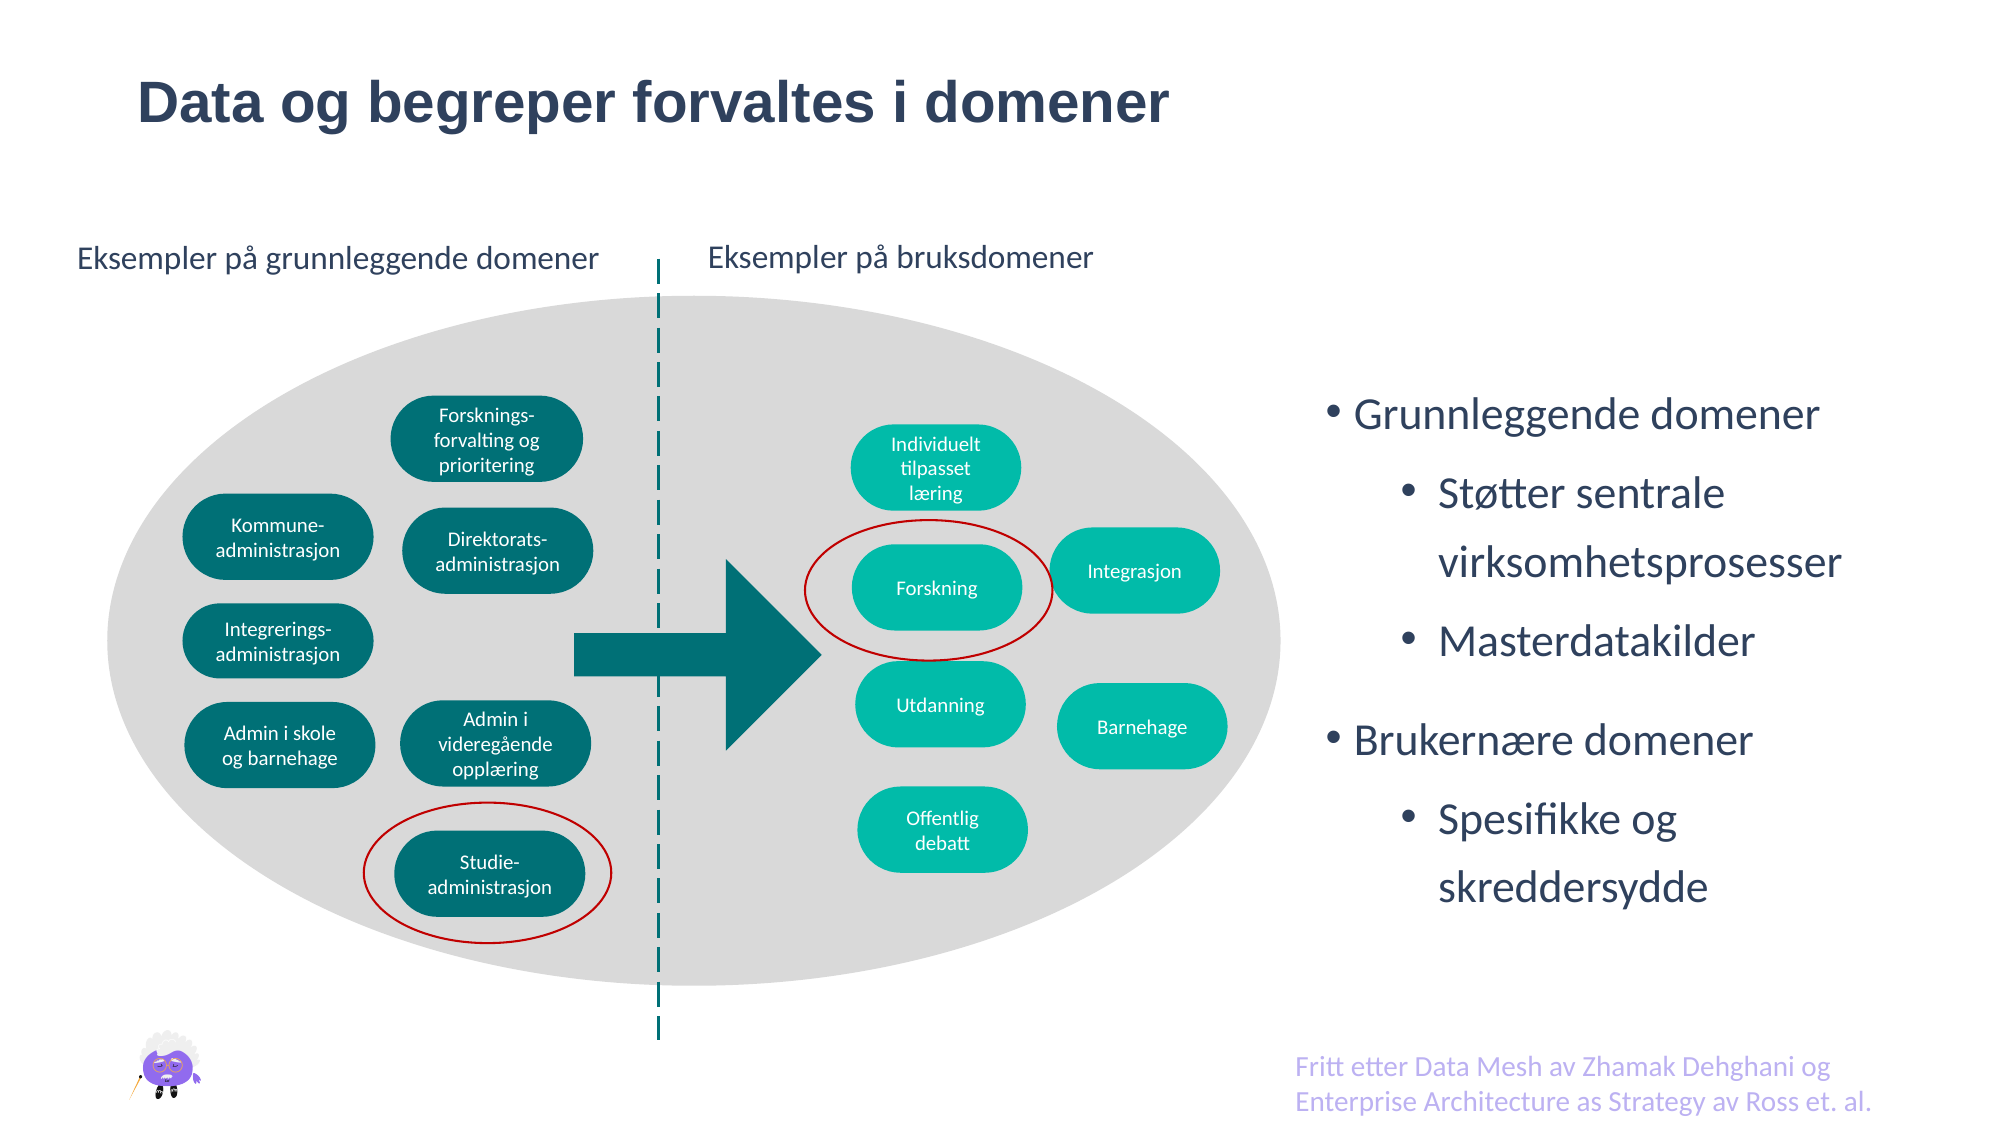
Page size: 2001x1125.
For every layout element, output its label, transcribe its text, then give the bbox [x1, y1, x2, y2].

text_box Integrerings-administrasjon [181, 602, 375, 680]
text_box Admin i skole og barnehage [183, 700, 377, 790]
title Data og begreper forvaltes i domener [137, 59, 1863, 136]
text_box Forsknings-forvalting og prioritering [389, 394, 585, 483]
text_box [659, 556, 824, 754]
text_box Eksempler på bruksdomener [693, 227, 1110, 283]
text_box [362, 801, 613, 945]
text_box Individuelt tilpasset læring [849, 423, 1023, 512]
text_box Barnehage [1055, 681, 1229, 771]
text_box Offentlig debatt [856, 785, 1030, 874]
text_box Direktorats-administrasjon [401, 506, 595, 595]
text_box Admin i videregående opplæring [399, 699, 593, 788]
text_box [106, 295, 658, 987]
text_box Kommune-administrasjon [181, 492, 375, 581]
text_box [803, 519, 1054, 662]
text_box [659, 294, 1282, 987]
text_box [573, 632, 658, 678]
picture [129, 1030, 201, 1100]
text_box Utdanning [854, 660, 1027, 749]
text_box Integrasjon [1048, 526, 1222, 615]
text_box Fritt etter Data Mesh av Zhamak Dehghani og Enterprise Architecture as Strategy av Ross et. al. [1280, 1039, 1933, 1125]
text_box Grunnleggende domener Støtter sentrale virksomhetsprosesser Masterdatakilder Brukernære domener Spesifikke og skreddersydde [1310, 362, 1963, 937]
text_box Eksempler på grunnleggende domener [62, 228, 615, 284]
